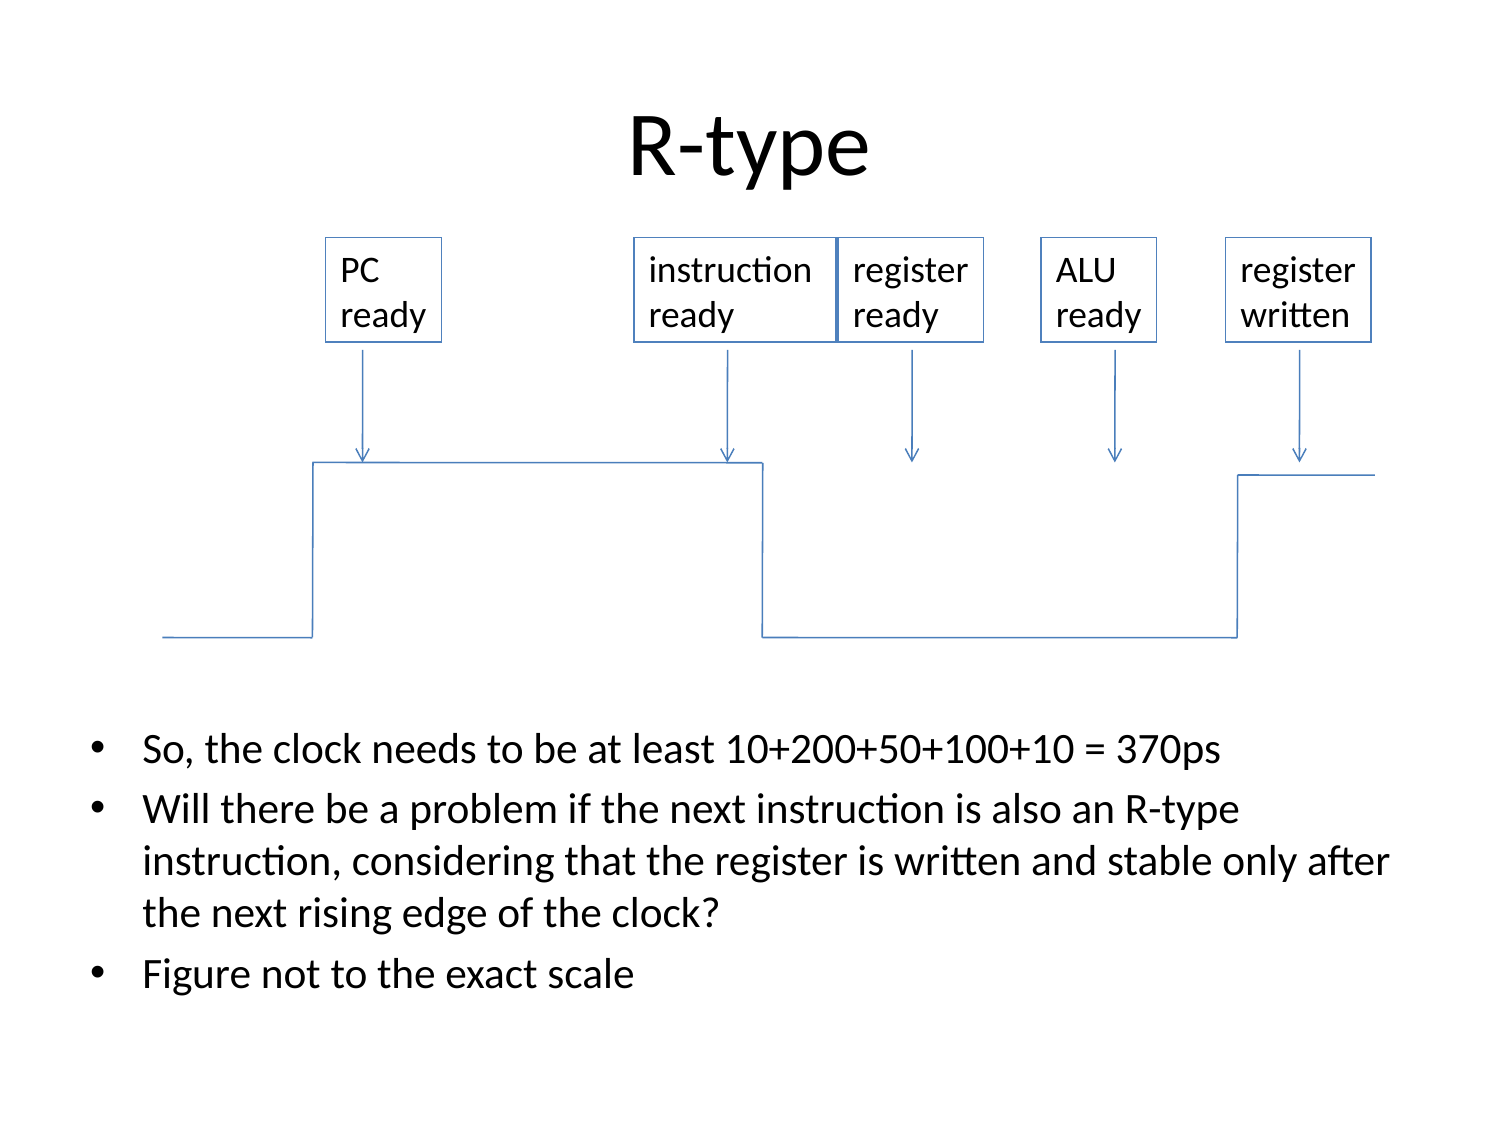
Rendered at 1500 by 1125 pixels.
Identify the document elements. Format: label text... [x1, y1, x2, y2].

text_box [1224, 237, 1373, 463]
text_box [324, 237, 443, 460]
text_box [837, 237, 985, 463]
title R-type [75, 45, 1425, 233]
list So, the clock needs to be at least 10+200+50+100+10 = 370ps Will there be a problem if the next instruction is also an R-type instruction, considering that the register is written and stable only after the next rising edge of the clock? Figure not to the exact scale [75, 712, 1425, 1005]
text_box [1040, 237, 1158, 463]
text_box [632, 237, 835, 463]
